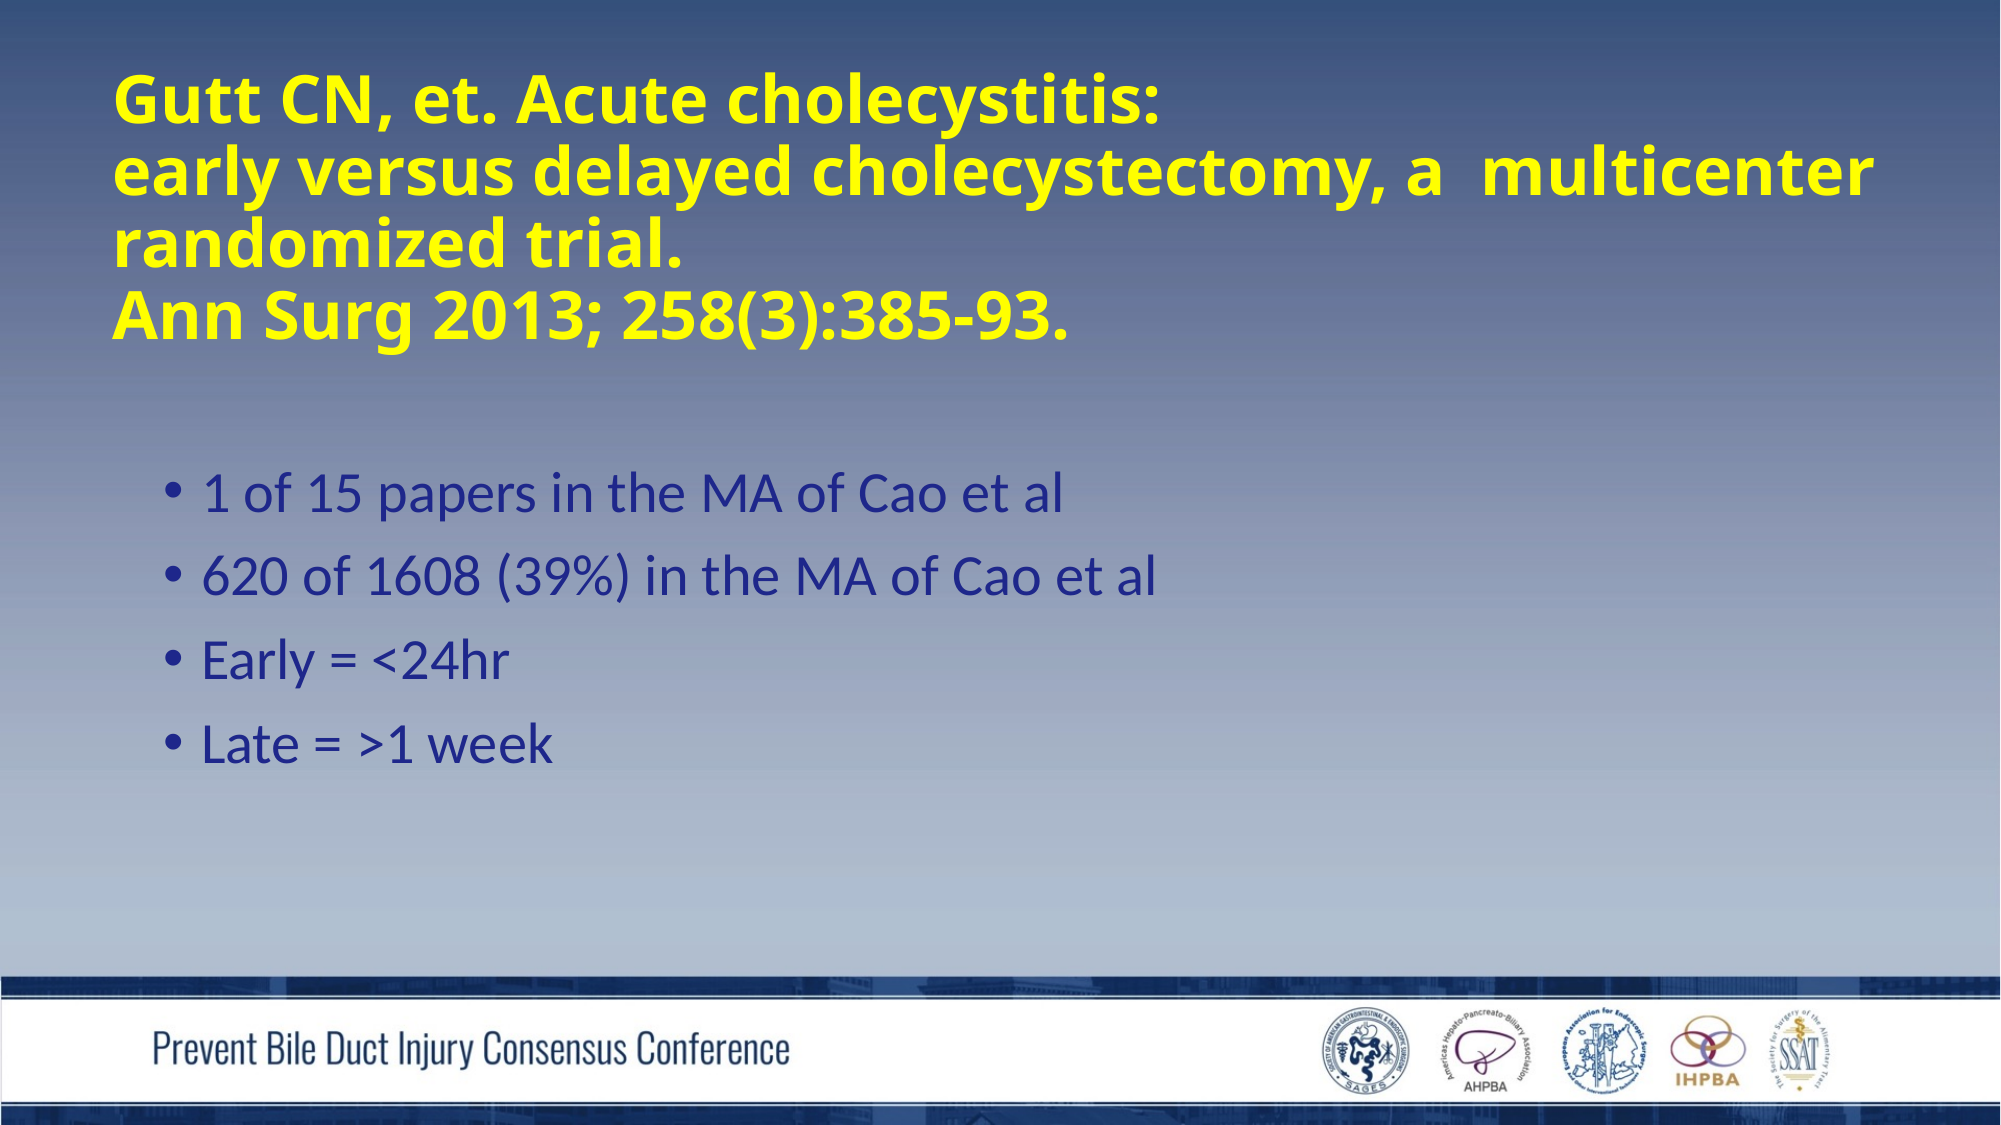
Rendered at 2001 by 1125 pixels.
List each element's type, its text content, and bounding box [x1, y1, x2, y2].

title Gutt CN, et. Acute cholecystitis: early versus delayed cholecystectomy, a multicenter randomized trial. Ann Surg 2013; 258(3):385-93. [97, 101, 1925, 319]
picture [0, 0, 2001, 1125]
list 1 of 15 papers in the MA of Cao et al 620 of 1608 (39%) in the MA of Cao et al Early = <24hr Late = >1 week [148, 363, 1874, 1078]
